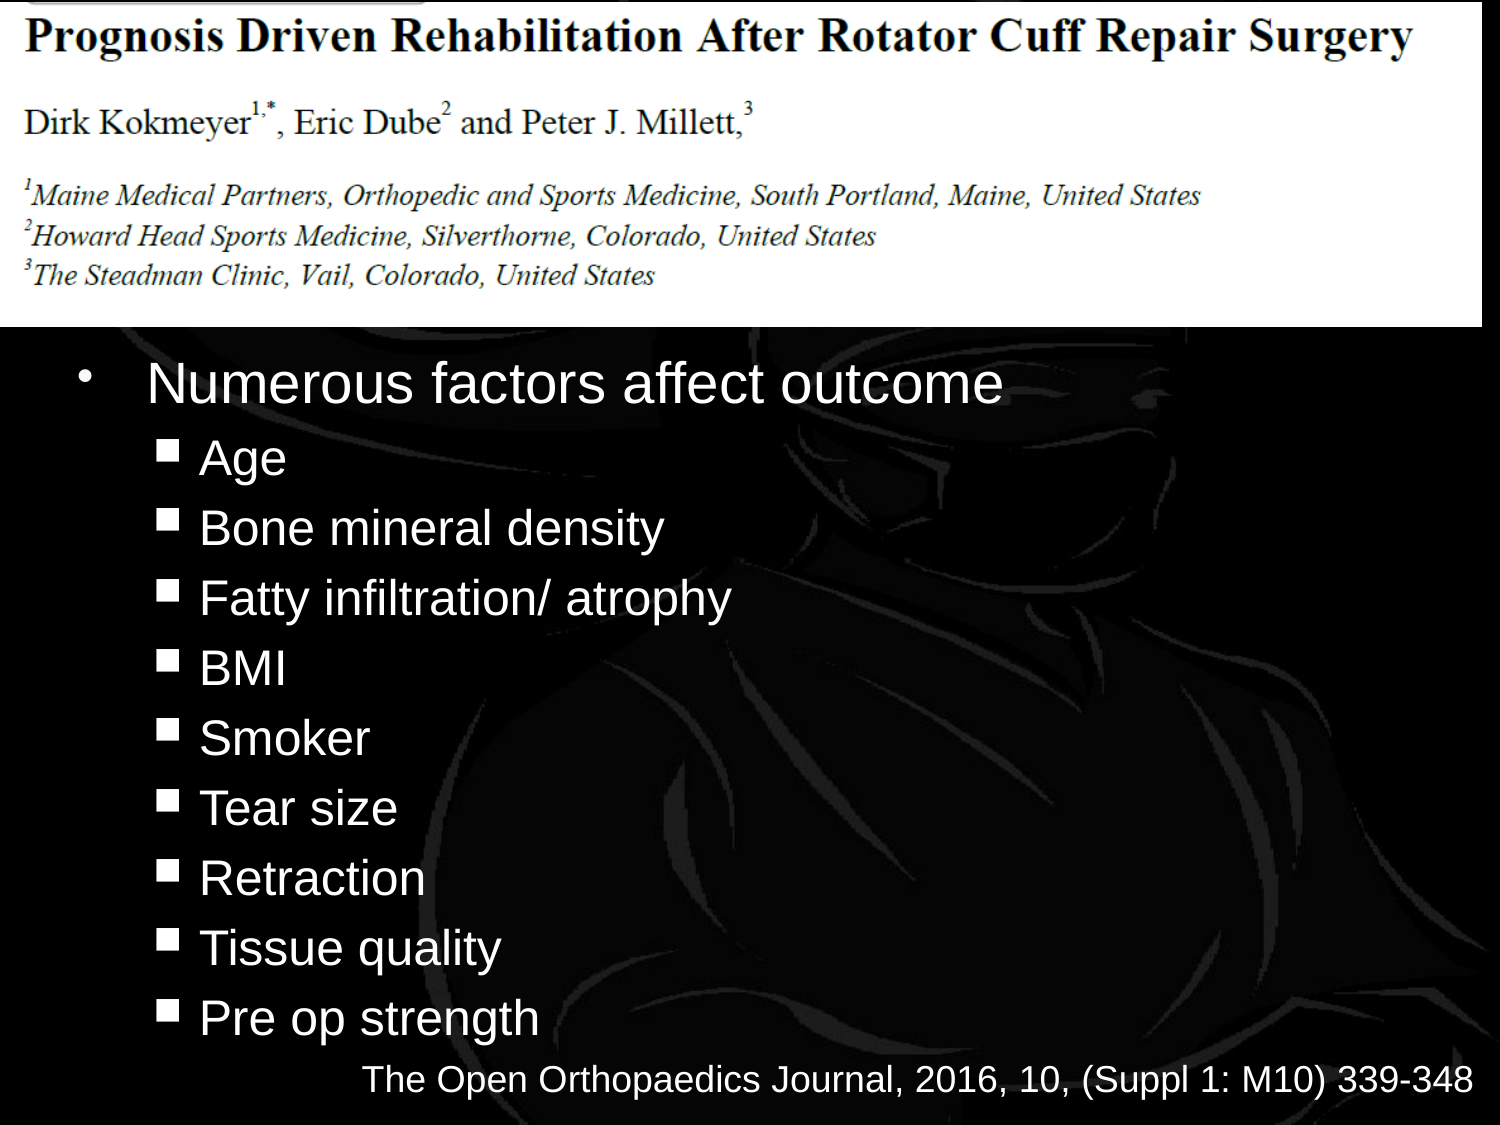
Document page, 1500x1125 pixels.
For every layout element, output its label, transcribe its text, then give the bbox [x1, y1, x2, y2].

list Numerous factors affect outcome Age Bone mineral density Fatty infiltration/ atrophy BMI Smoker Tear size Retraction Tissue quality Pre op strength [41, 369, 1368, 882]
picture [0, 0, 1500, 1125]
text_box The Open Orthopaedics Journal, 2016, 10, (Suppl 1: M10) 339-348 [346, 1047, 1500, 1108]
